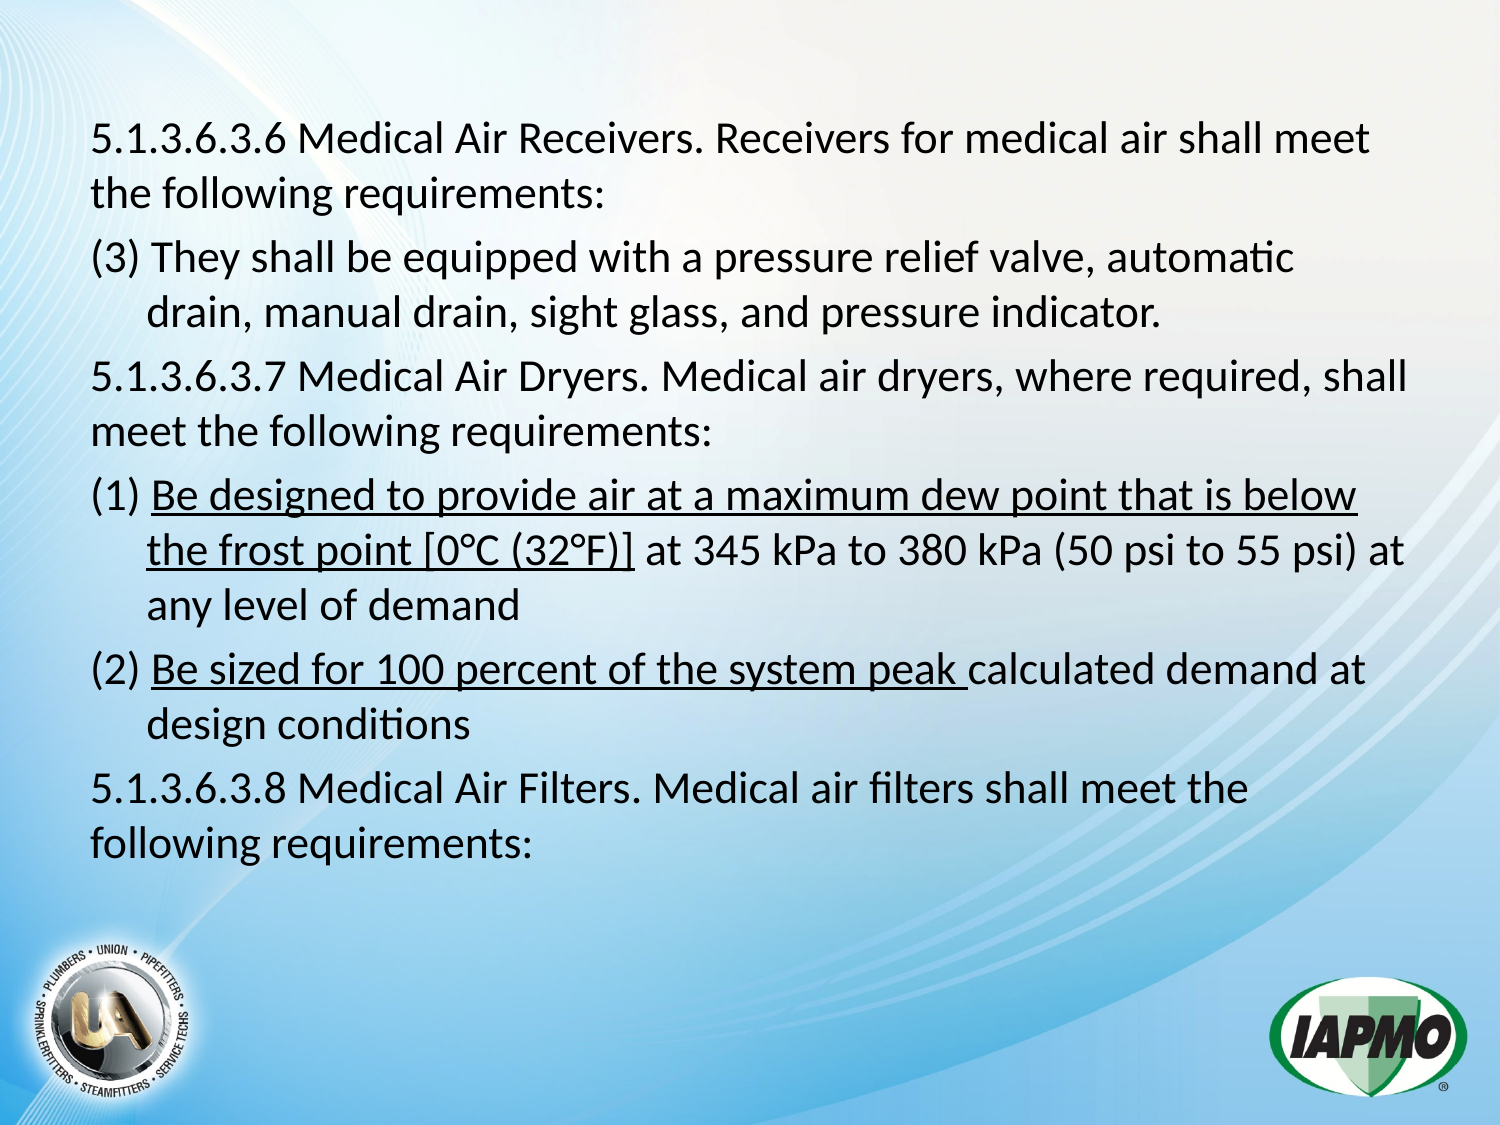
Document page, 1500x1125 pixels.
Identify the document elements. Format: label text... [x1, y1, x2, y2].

picture [0, 0, 1500, 1125]
list 5.1.3.6.3.6 Medical Air Receivers. Receivers for medical air shall meet the following requirements: (3) They shall be equipped with a pressure relief valve, automatic drain, manual drain, sight glass, and pressure indicator. 5.1.3.6.3.7 Medical Air Dryers. Medical air dryers, where required, shall meet the following requirements: (1) Be designed to provide air at a maximum dew point that is below the frost point [0°C (32°F)] at 345 kPa to 380 kPa (50 psi to 55 psi) at any level of demand (2) Be sized for 100 percent of the system peak calculated demand at design conditions 5.1.3.6.3.8 Medical Air Filters. Medical air filters shall meet the following requirements: [75, 99, 1425, 1005]
